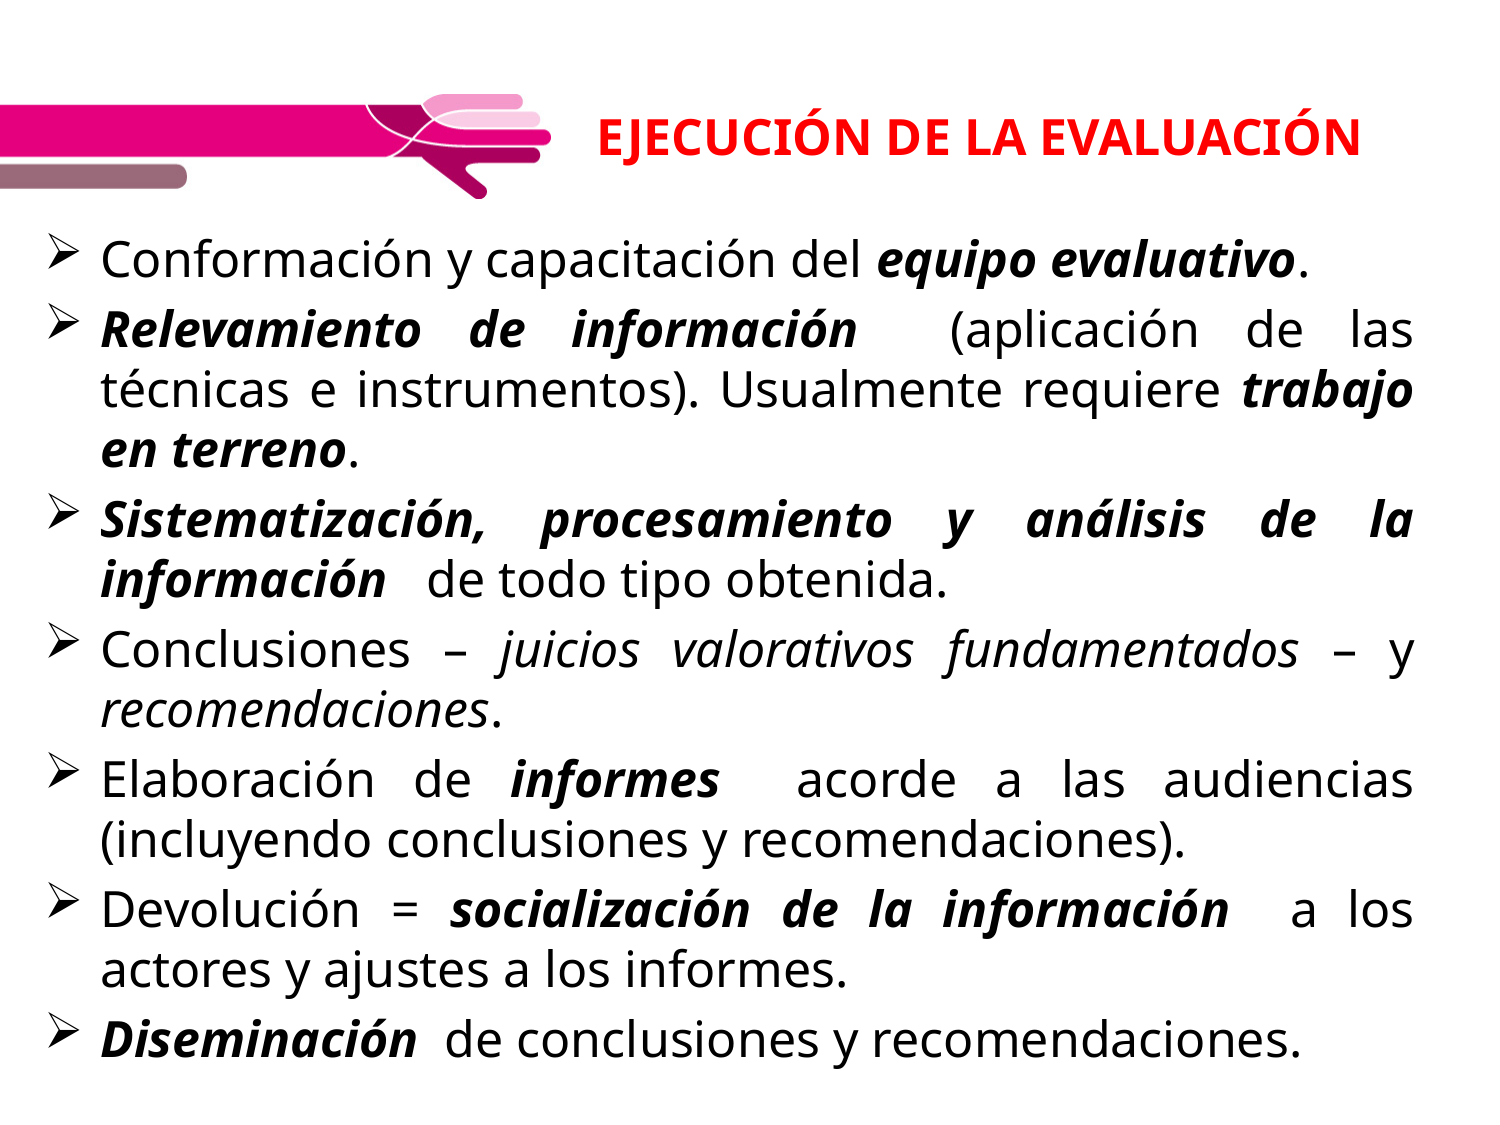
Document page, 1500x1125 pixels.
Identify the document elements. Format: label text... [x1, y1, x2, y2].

text_box Conformación y capacitación del equipo evaluativo. Relevamiento de información (aplicación de las técnicas e instrumentos). Usualmente requiere trabajo en terreno. Sistematización, procesamiento y análisis de la información de todo tipo obtenida. Conclusiones – juicios valorativos fundamentados – y recomendaciones. Elaboración de informes acorde a las audiencias (incluyendo conclusiones y recomendaciones). Devolución = socialización de la información a los actores y ajustes a los informes. Diseminación de conclusiones y recomendaciones. [29, 219, 1430, 1035]
title EJECUCIÓN DE LA EVALUACIÓN [596, 105, 1476, 188]
picture [0, 94, 552, 199]
